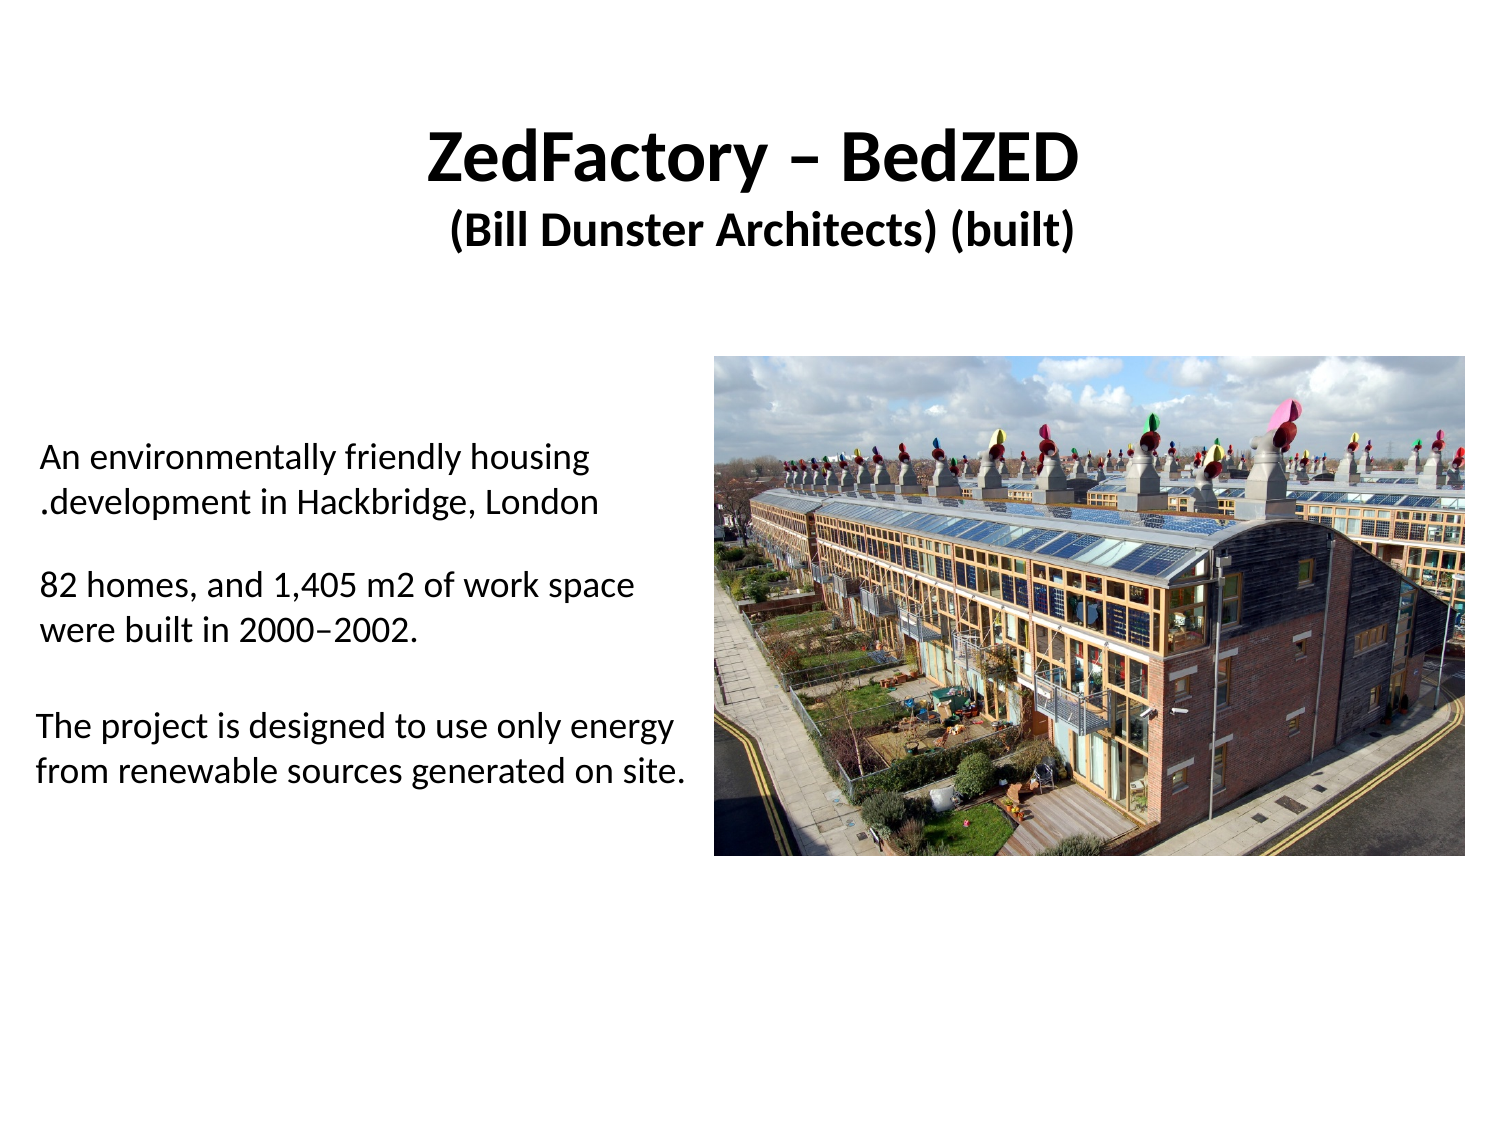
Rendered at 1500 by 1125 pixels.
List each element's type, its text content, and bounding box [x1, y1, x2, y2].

picture [714, 356, 1465, 856]
text_box An environmentally friendly housing development in Hackbridge, London. [24, 424, 709, 530]
text_box 82 homes, and 1,405 m2 of work space were built in 2000–2002. [24, 552, 709, 658]
text_box The project is designed to use only energy from renewable sources generated on site. [20, 693, 709, 799]
title ZedFactory – BedZED (Bill Dunster Architects) (built) [87, 87, 1438, 275]
